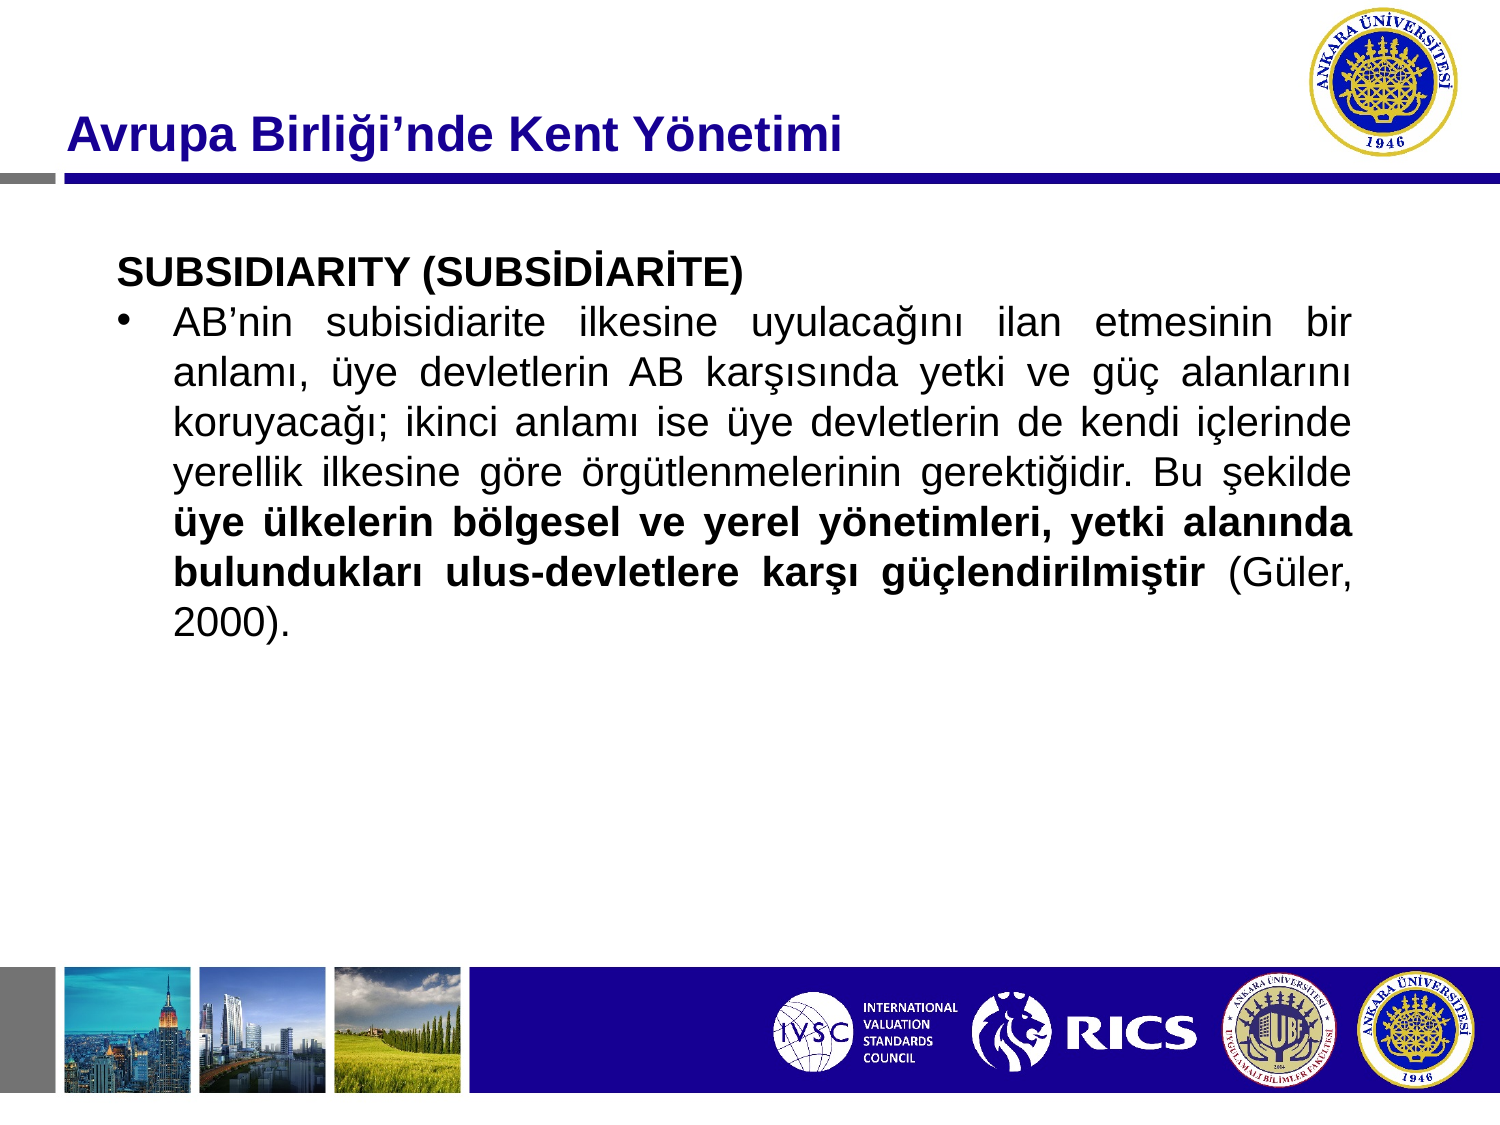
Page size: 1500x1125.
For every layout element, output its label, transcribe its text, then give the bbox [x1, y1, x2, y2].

text_box Avrupa Birliği’nde Kent Yönetimi [51, 100, 1296, 198]
picture [0, 0, 1500, 1125]
text_box SUBSIDIARITY (SUBSİDİARİTE) AB’nin subisidiarite ilkesine uyulacağını ilan etmesinin bir anlamı, üye devletlerin AB karşısında yetki ve güç alanlarını koruyacağı; ikinci anlamı ise üye devletlerin de kendi içlerinde yerellik ilkesine göre örgütlenmelerinin gerektiğidir. Bu şekilde üye ülkelerin bölgesel ve yerel yönetimleri, yetki alanında bulundukları ulus-devletlere karşı güçlendirilmiştir (Güler, 2000). [101, 237, 1368, 703]
